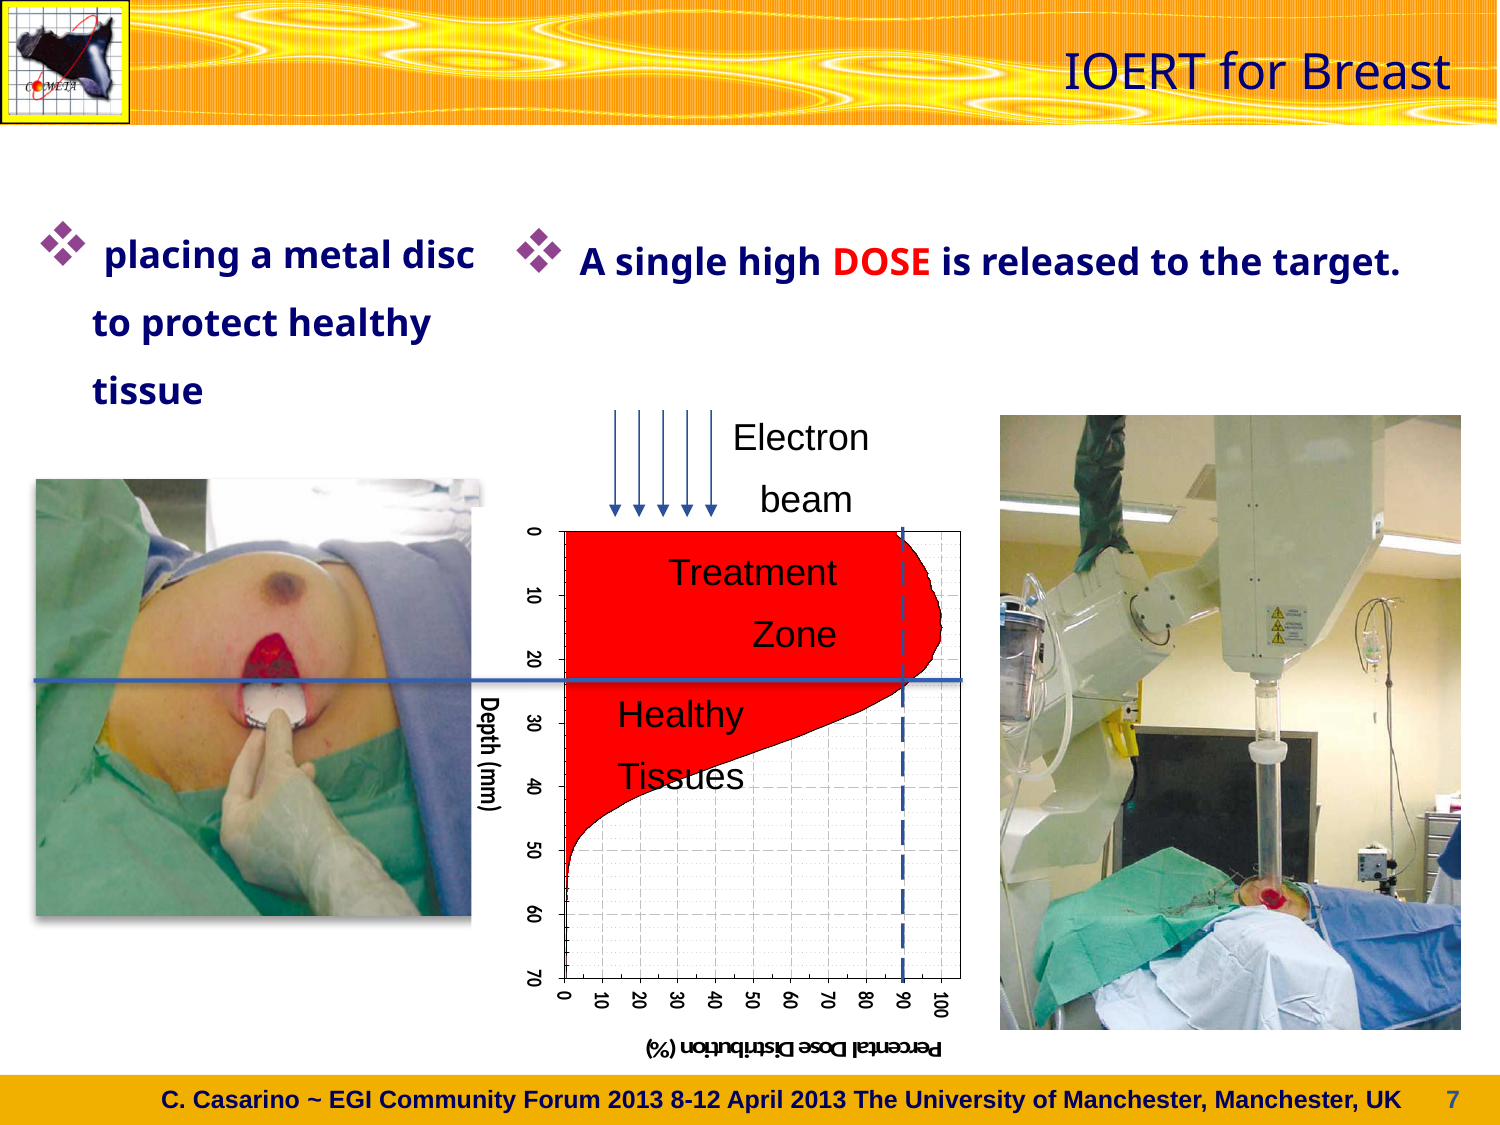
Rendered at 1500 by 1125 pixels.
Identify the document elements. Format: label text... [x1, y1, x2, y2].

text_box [195, 238, 857, 1125]
picture [0, 0, 1500, 125]
text_box placing a metal disc to protect healthy tissue [20, 194, 520, 503]
title IOERT for Breast [187, 13, 1467, 127]
picture [999, 415, 1461, 1030]
footer C. Casarino ~ EGI Community Forum 2013 8-12 April 2013 The University of Manchester, Manchester, UK [861, 1075, 1420, 1125]
slide_number 7 [1420, 1076, 1476, 1125]
picture [35, 478, 195, 916]
footer C. Casarino ~ EGI Community Forum 2013 8-12 April 2013 The University of Manchester, Manchester, UK [74, 1075, 190, 1125]
text_box A single high DOSE is released to the target. [496, 200, 1491, 363]
